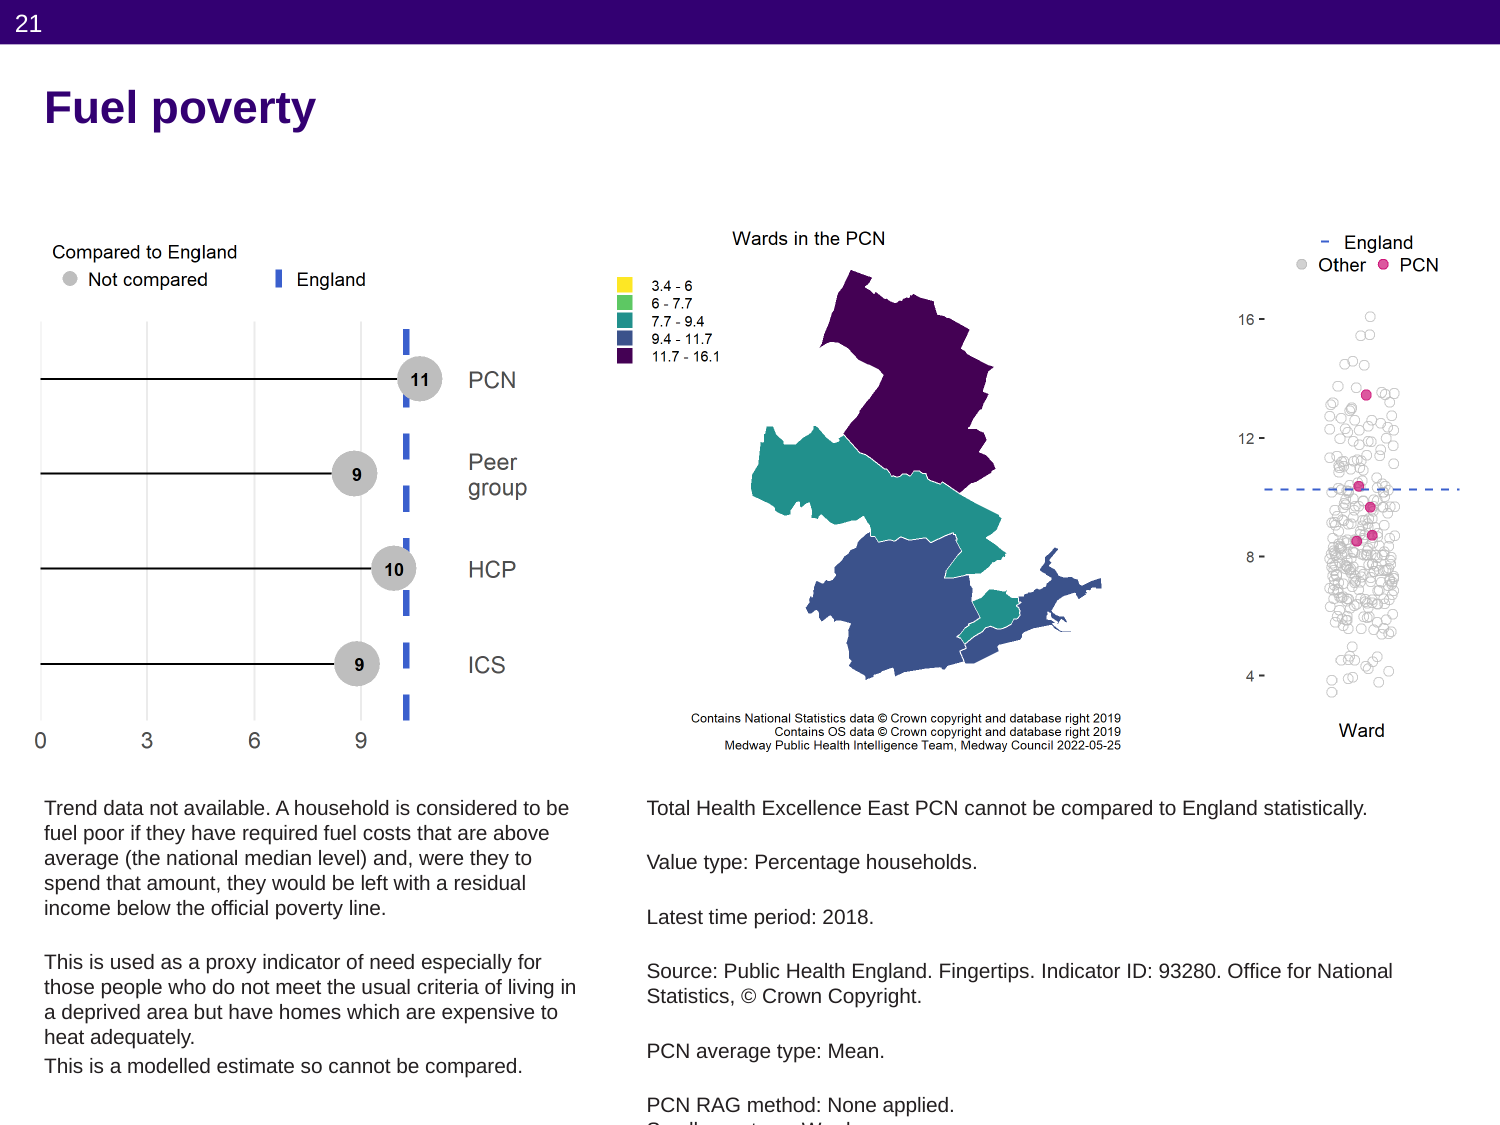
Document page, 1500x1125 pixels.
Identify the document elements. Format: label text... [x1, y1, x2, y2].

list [560, 219, 1176, 752]
list 21 [0, 0, 95, 95]
title Fuel poverty [29, 70, 1471, 138]
list Total Health Excellence East PCN cannot be compared to England statistically. Value type: Percentage households. Latest time period: 2018. Source: Public Health England. Fingertips. Indicator ID: 93280. Office for National Statistics, © Crown Copyright. PCN average type: Mean. PCN RAG method: None applied. Small area type: Ward. [631, 786, 1483, 1106]
list Trend data not available. A household is considered to be fuel poor if they have required fuel costs that are above average (the national median level) and, were they to spend that amount, they would be left with a residual income below the official poverty line. This is used as a proxy indicator of need especially for those people who do not meet the usual criteria of living in a deprived area but have homes which are expensive to heat adequately. This is a modelled estimate so cannot be compared. [29, 786, 609, 1083]
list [1202, 219, 1471, 752]
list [29, 219, 539, 764]
